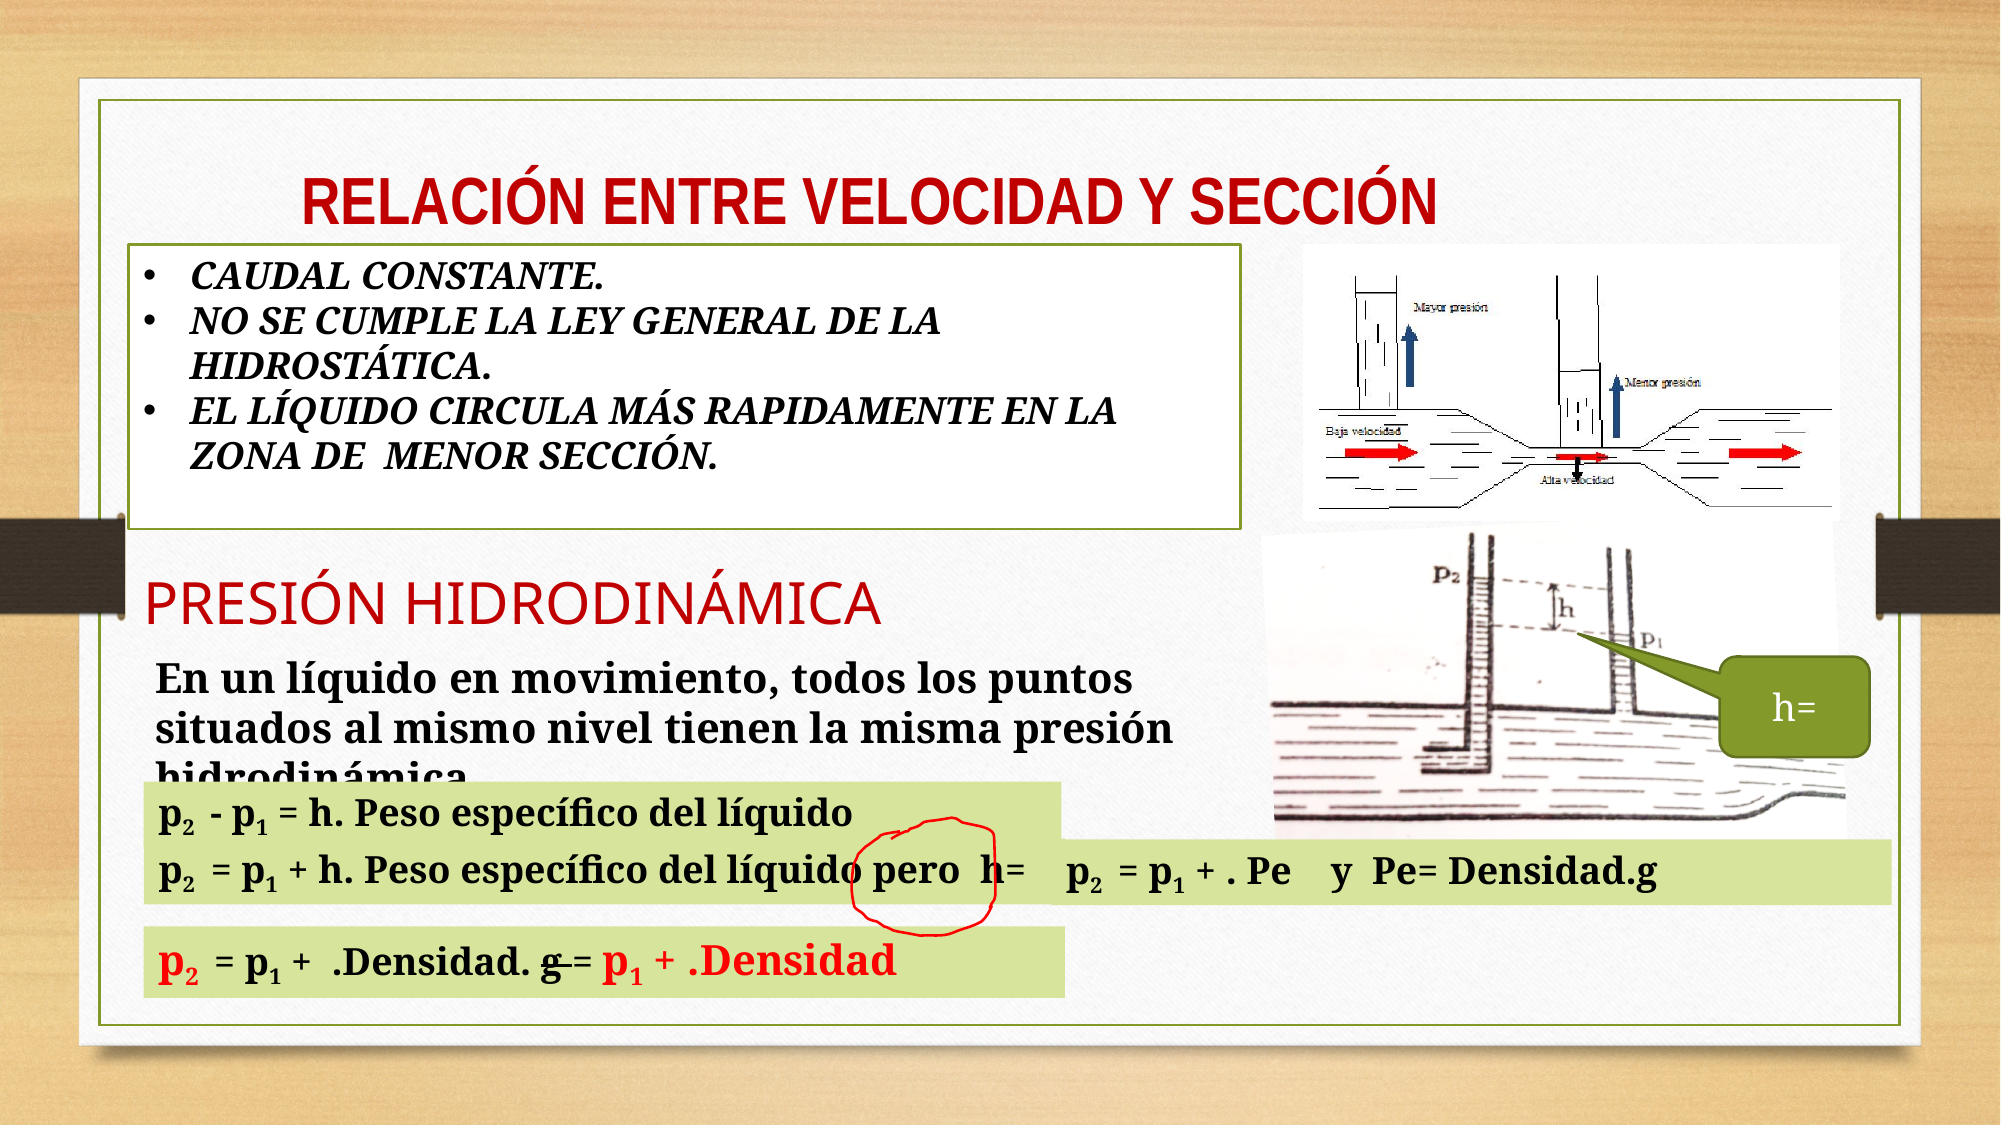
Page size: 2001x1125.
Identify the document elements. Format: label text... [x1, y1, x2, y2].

text_box En un líquido en movimiento, todos los puntos situados al mismo nivel tienen la misma presión hidrodinámica. [140, 644, 1230, 810]
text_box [1268, 521, 1869, 856]
text_box CAUDAL CONSTANTE. NO SE CUMPLE LA LEY GENERAL DE LA HIDROSTÁTICA. EL LÍQUIDO CIRCULA MÁS RAPIDAMENTE EN LA ZONA DE MENOR SECCIÓN. [127, 243, 1242, 530]
text_box [850, 816, 997, 937]
text_box p2 - p1 = h. Peso específico del líquido [143, 781, 1062, 838]
text_box RELACIÓN ENTRE VELOCIDAD Y SECCIÓN [207, 150, 1534, 246]
picture [0, 0, 2001, 1125]
text_box PRESIÓN HIDRODINÁMICA [128, 558, 1140, 644]
